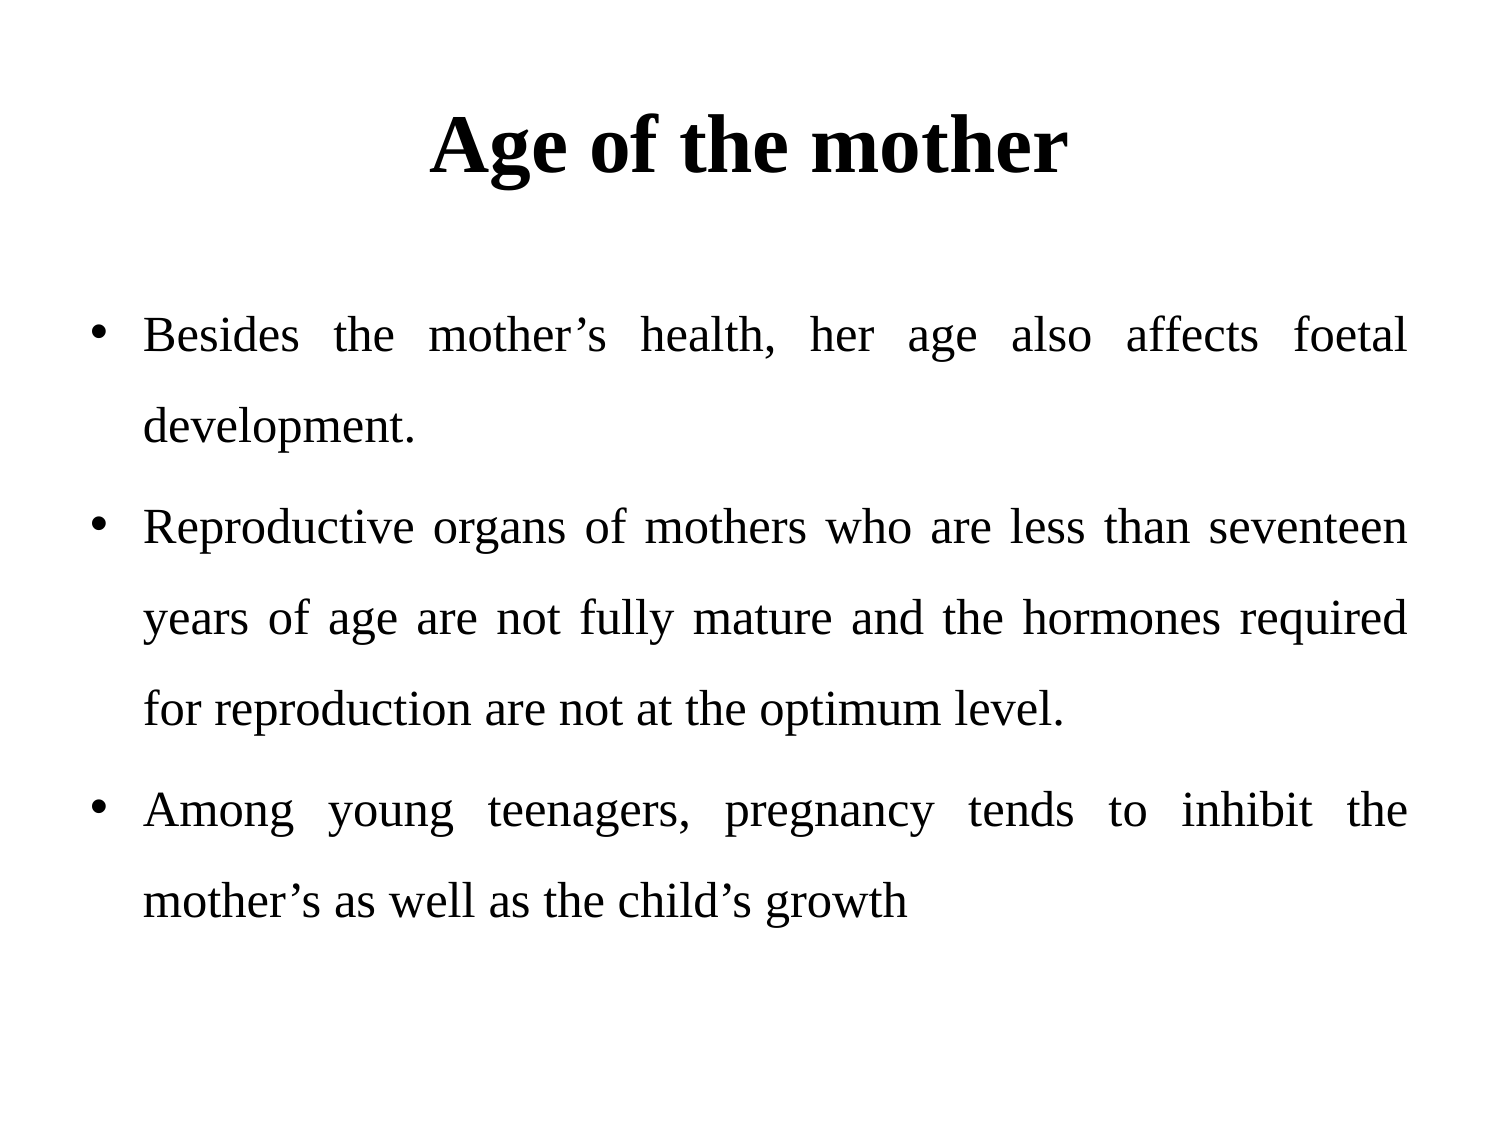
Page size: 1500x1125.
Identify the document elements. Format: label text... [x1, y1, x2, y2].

title Age of the mother [75, 45, 1425, 233]
list Besides the mother’s health, her age also affects foetal development. Reproductive organs of mothers who are less than seventeen years of age are not fully mature and the hormones required for reproduction are not at the optimum level. Among young teenagers, pregnancy tends to inhibit the mother’s as well as the child’s growth [75, 262, 1425, 1005]
